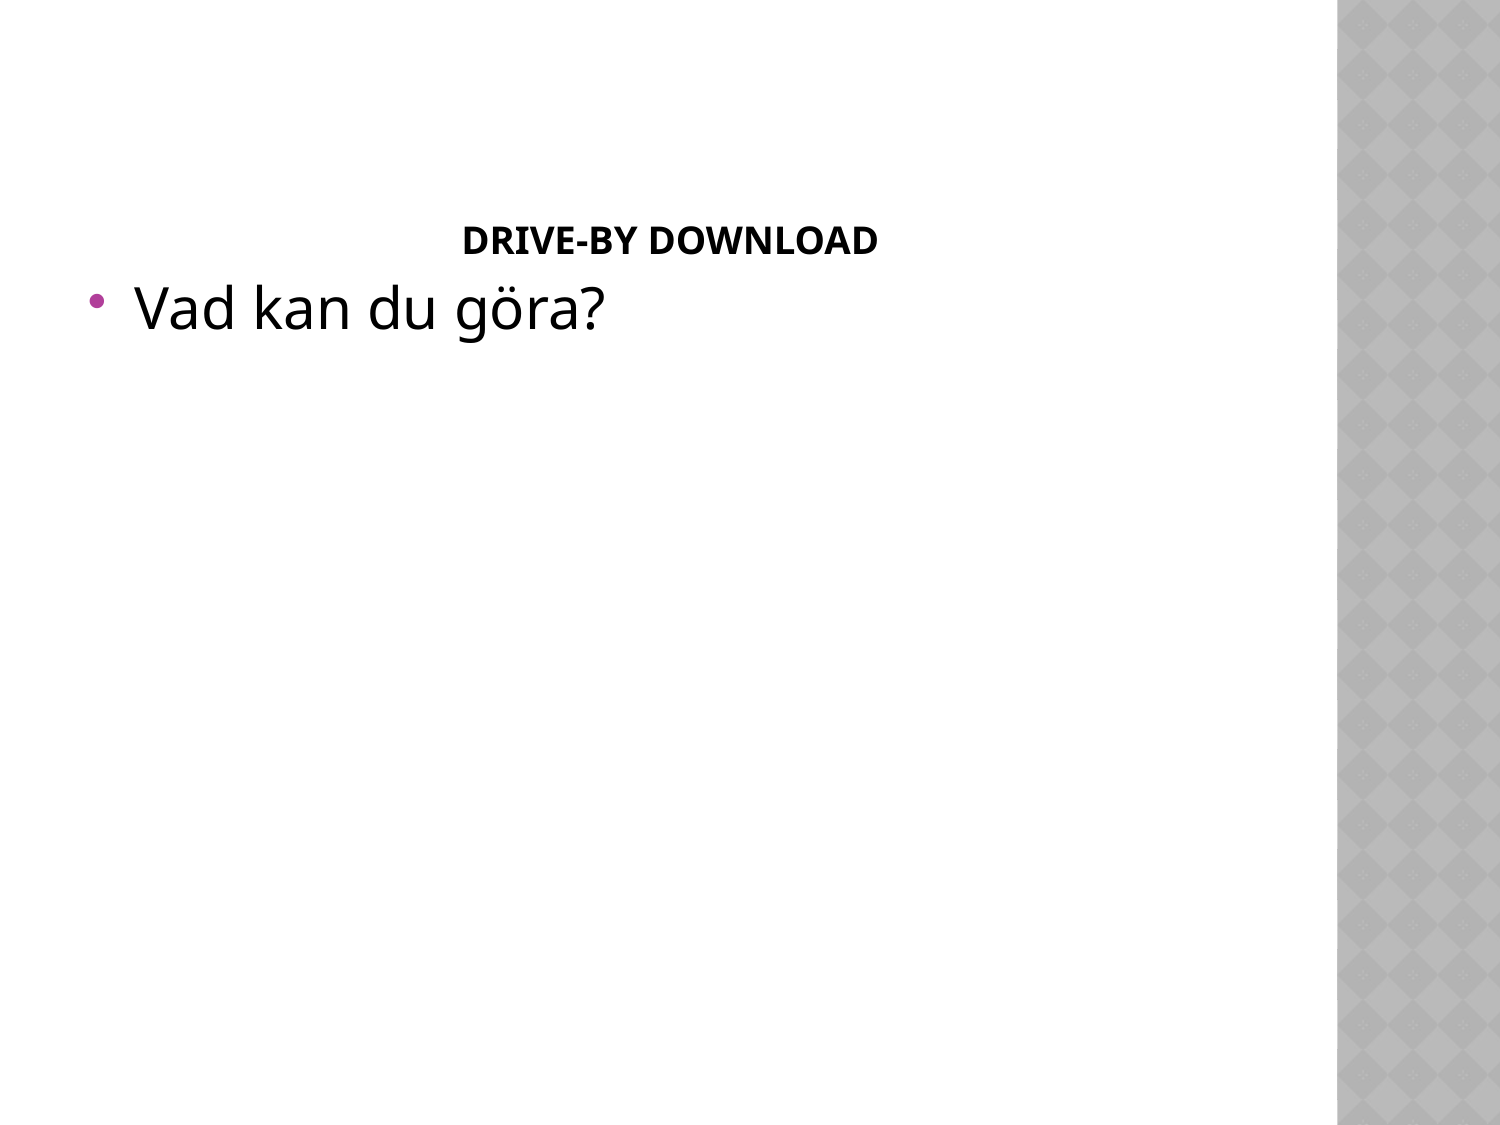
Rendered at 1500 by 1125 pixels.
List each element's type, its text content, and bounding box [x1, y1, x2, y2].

list Vad kan du göra? [75, 264, 1263, 1059]
title Drive-by download [76, 78, 1265, 350]
